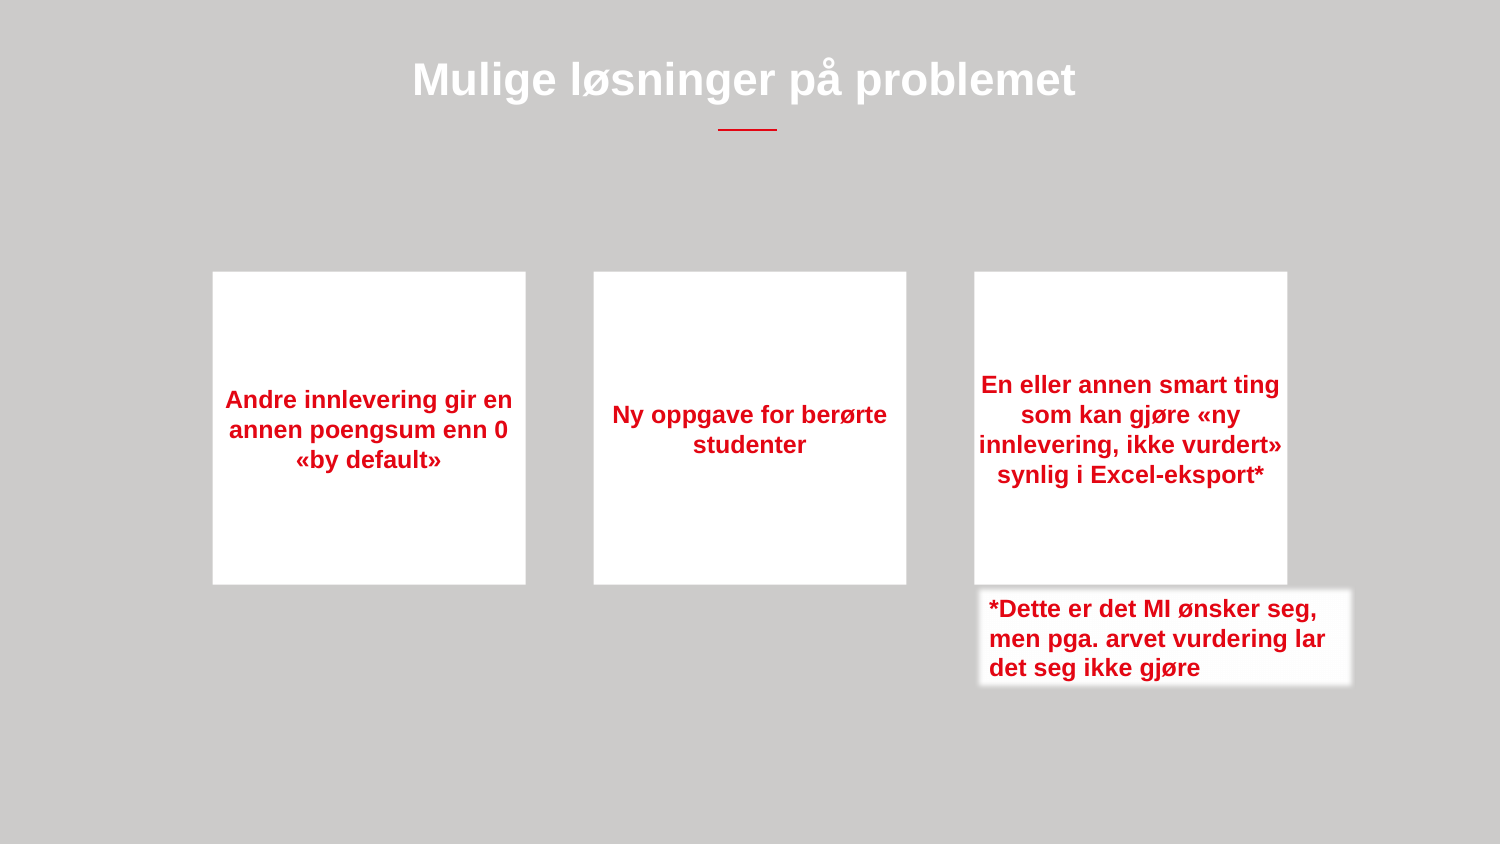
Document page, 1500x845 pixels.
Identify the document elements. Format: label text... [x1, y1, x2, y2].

list Andre innlevering gir en annen poengsum enn 0 «by default» [212, 271, 526, 585]
list Ny oppgave for berørte studenter [593, 271, 907, 585]
text_box *Dette er det MI ønsker seg, men pga. arvet vurdering lar det seg ikke gjøre [983, 593, 1347, 681]
list En eller annen smart ting som kan gjøre «ny innlevering, ikke vurdert» synlig i Excel-eksport* [974, 271, 1288, 585]
title Mulige løsninger på problemet [94, 47, 1395, 107]
